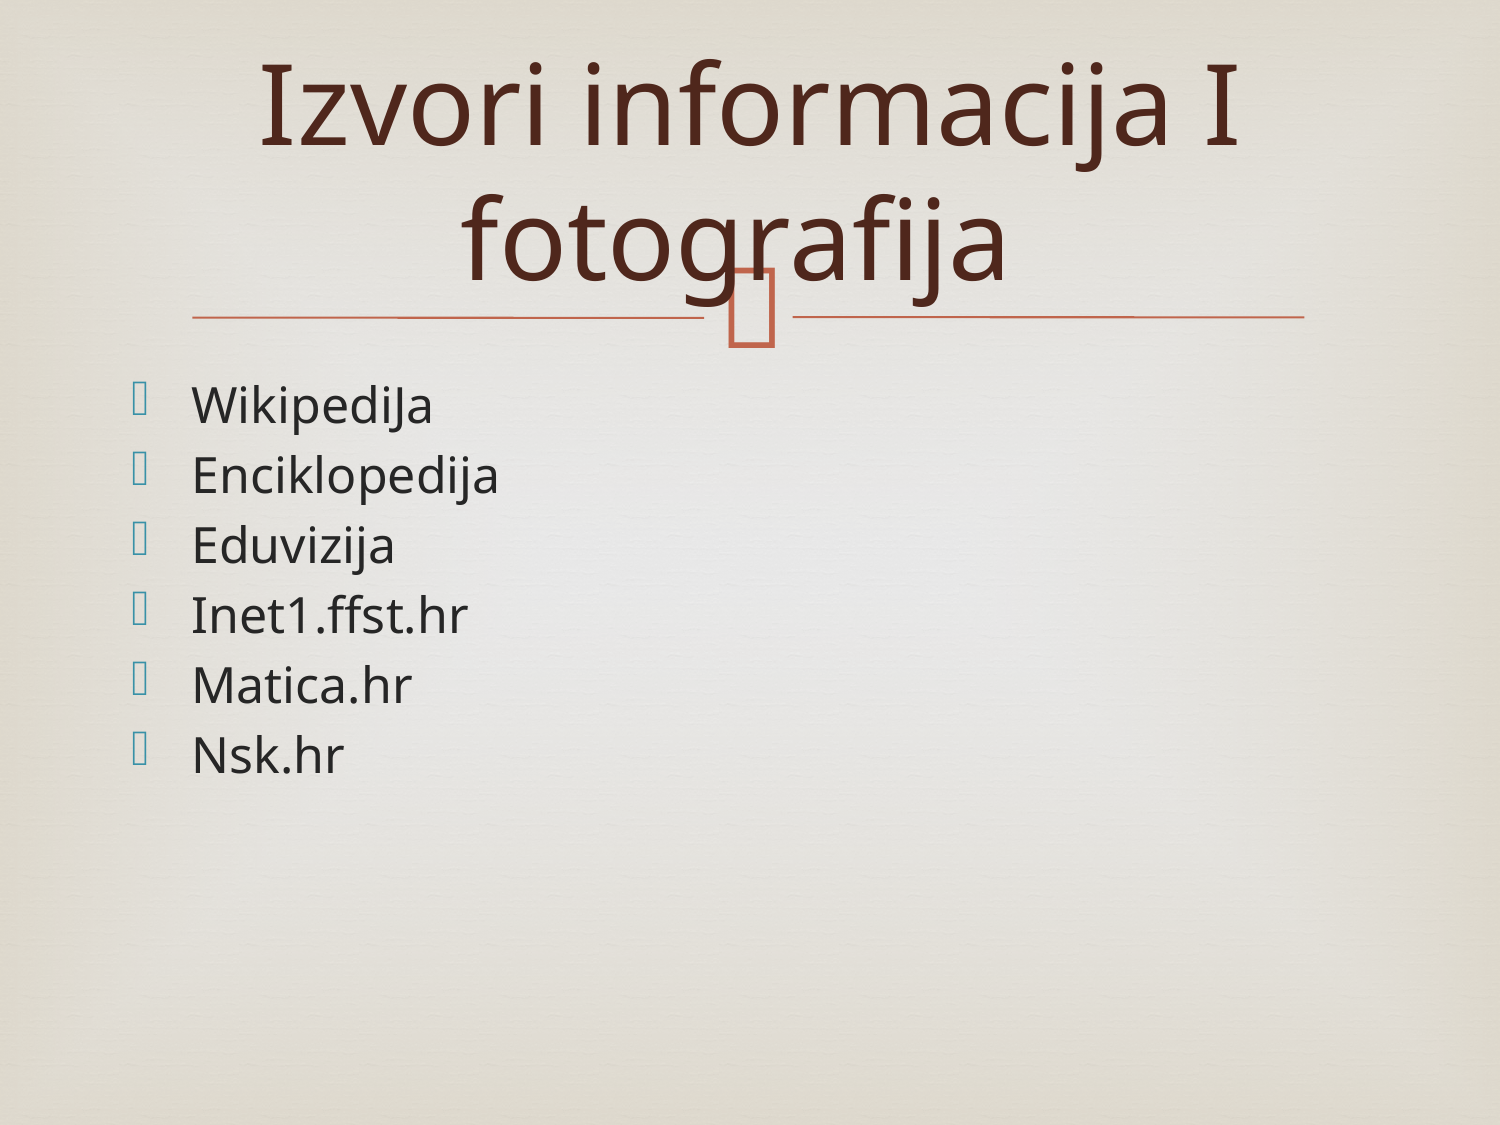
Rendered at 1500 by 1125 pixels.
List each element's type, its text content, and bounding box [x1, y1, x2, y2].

title Izvori informacija I fotografija [114, 81, 1387, 255]
list WikipediJa Enciklopedija Eduvizija Inet1.ffst.hr Matica.hr Nsk.hr [116, 365, 1387, 1002]
